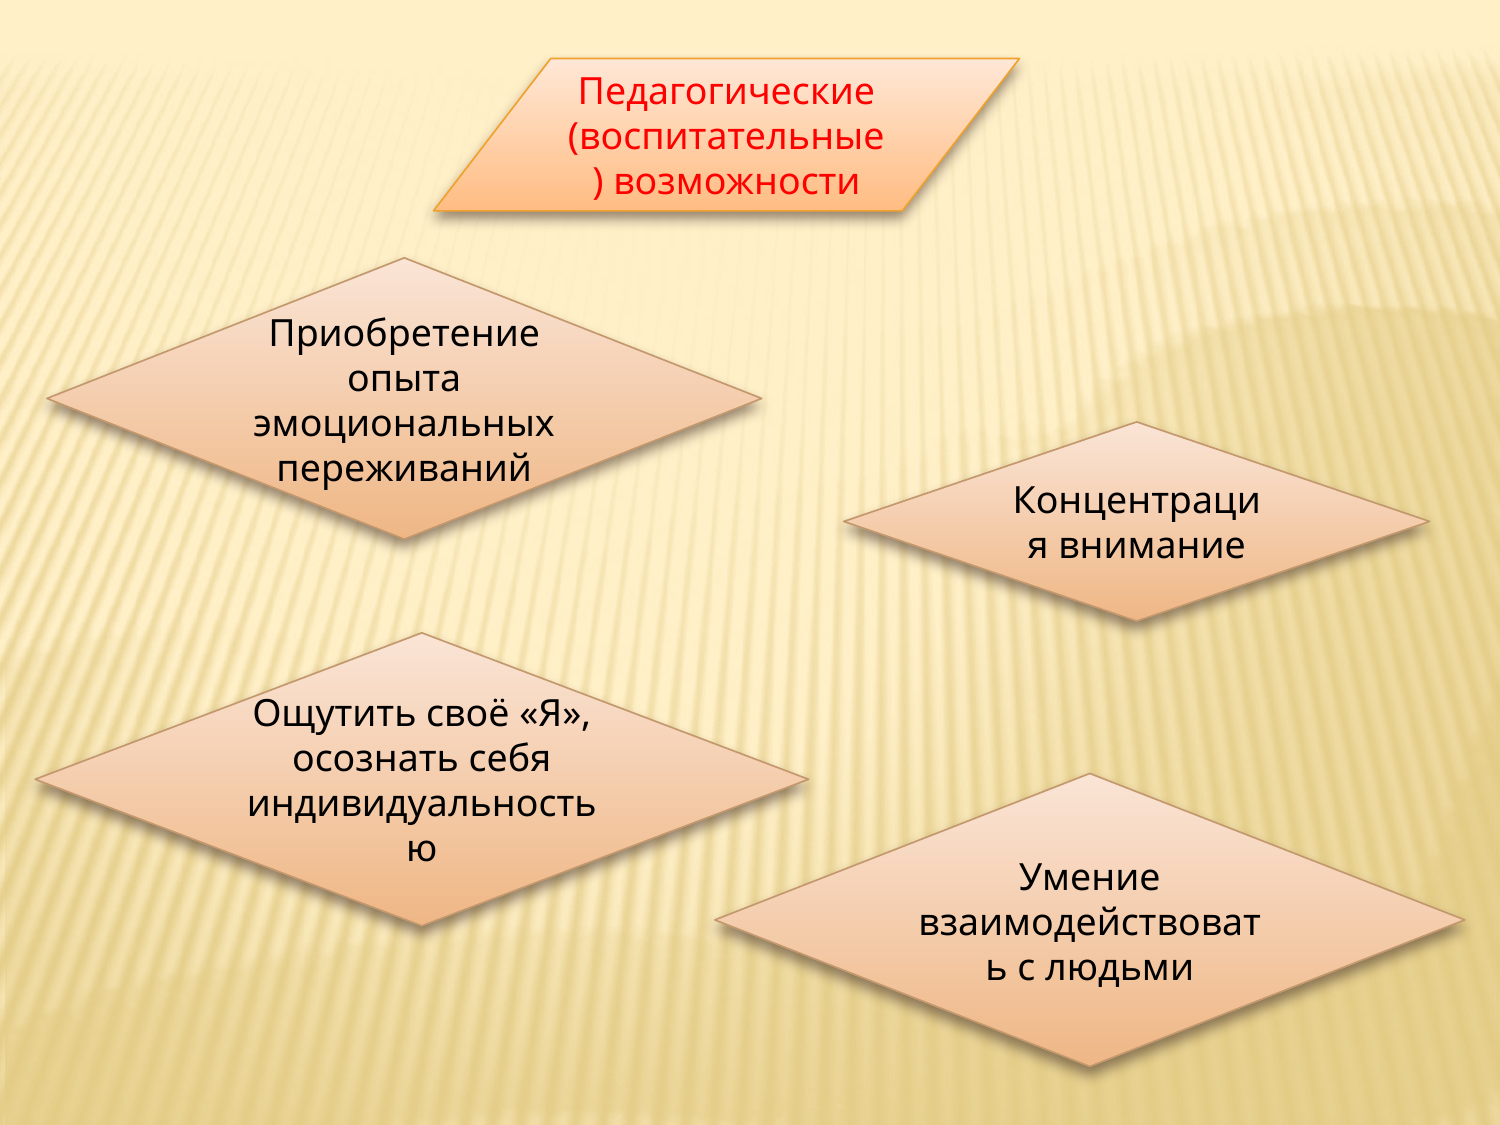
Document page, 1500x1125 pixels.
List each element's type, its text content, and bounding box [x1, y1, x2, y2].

text_box Приобретение опыта эмоциональных переживаний [46, 257, 763, 540]
text_box Концентрация внимание [842, 421, 1431, 622]
text_box Педагогические (воспитательные) возможности [432, 57, 1021, 212]
text_box Ощутить своё «Я», осознать себя индивидуальностью [34, 632, 810, 927]
text_box Умение взаимодействовать с людьми [713, 772, 1466, 1068]
